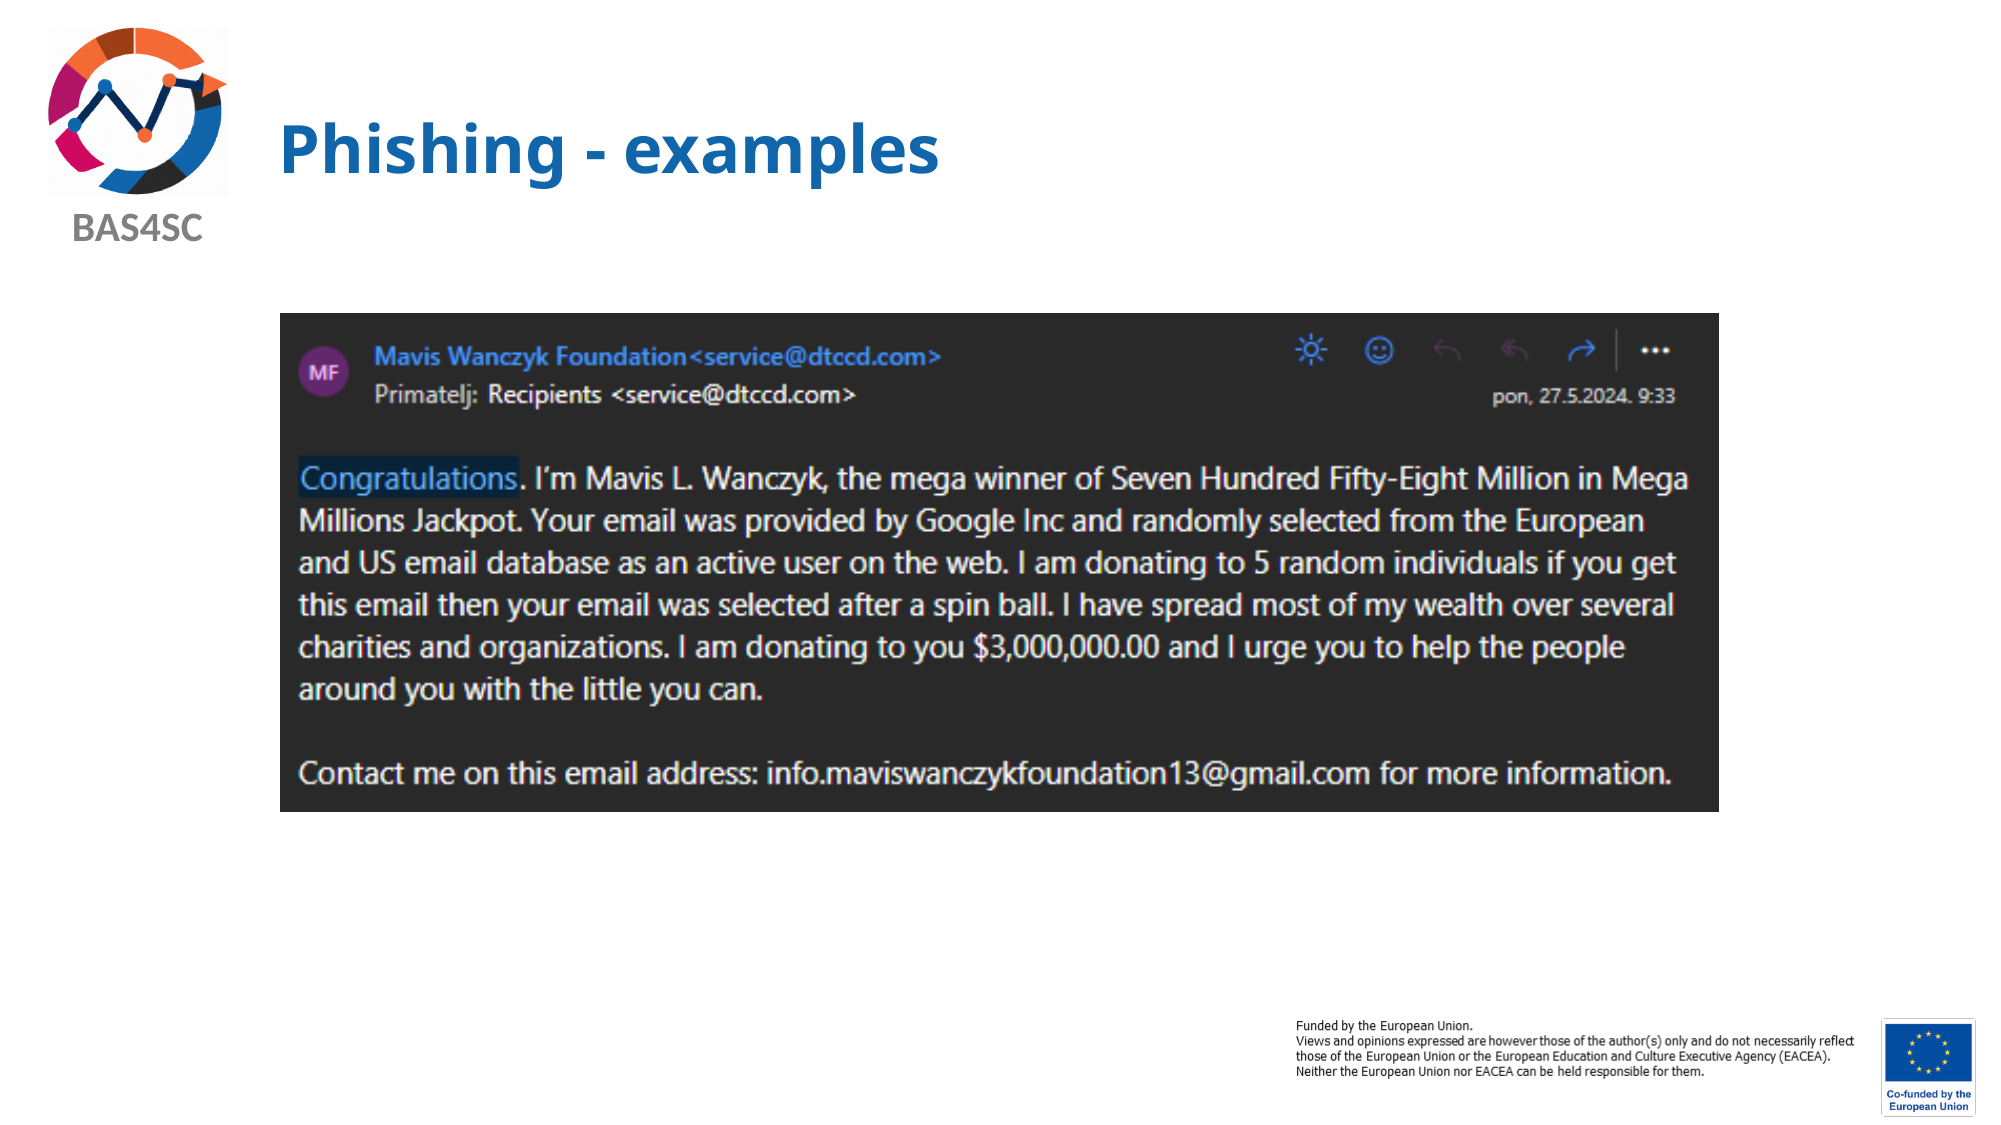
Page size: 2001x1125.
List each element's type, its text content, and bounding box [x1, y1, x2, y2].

picture [1875, 1013, 1982, 1121]
picture [1281, 1010, 1871, 1087]
picture [280, 313, 1720, 812]
title Phishing - examples [263, 59, 1863, 244]
picture [47, 27, 228, 196]
